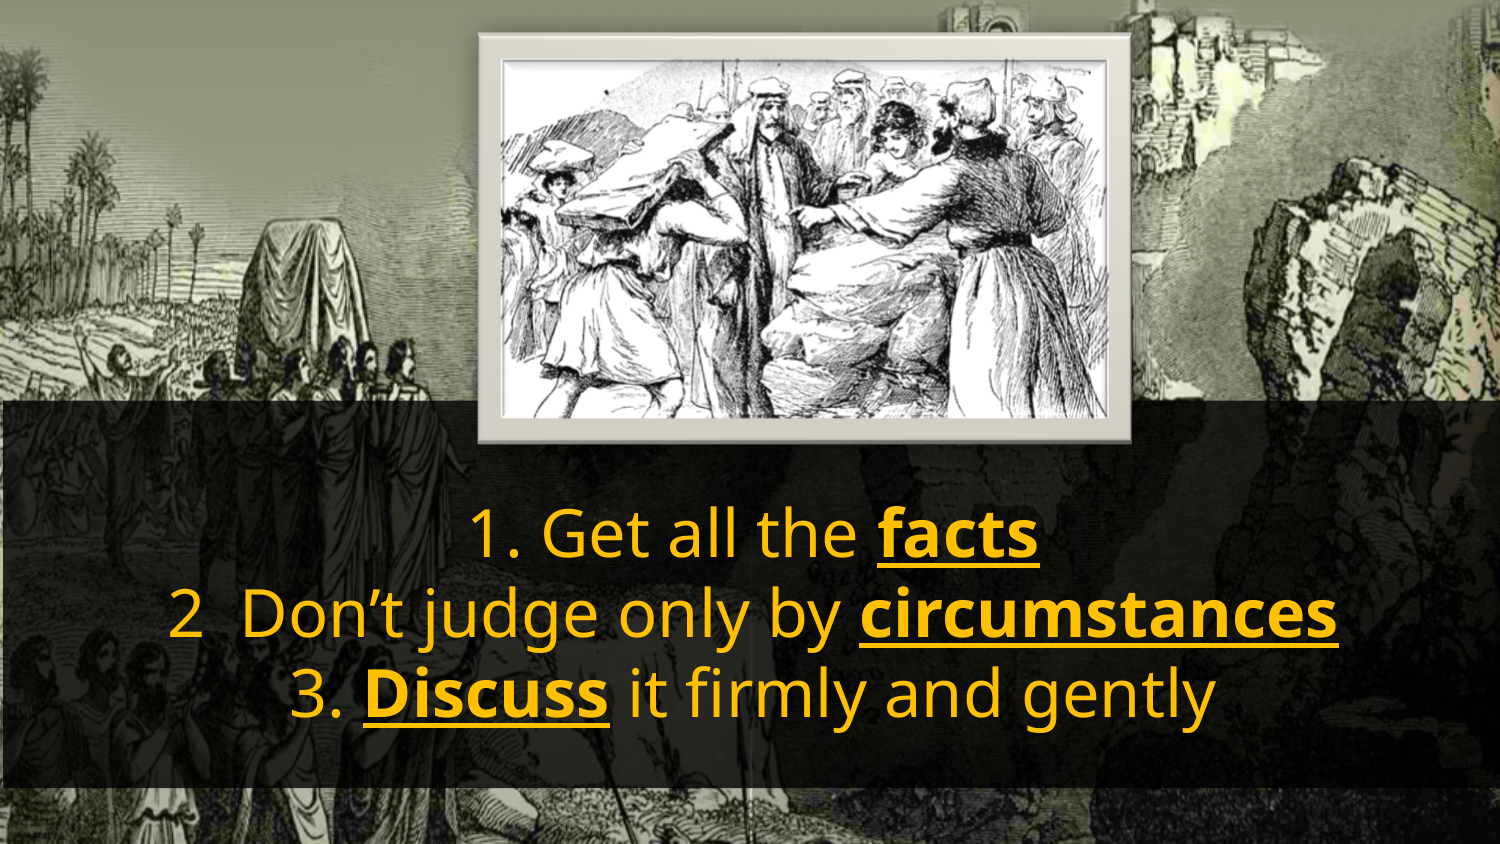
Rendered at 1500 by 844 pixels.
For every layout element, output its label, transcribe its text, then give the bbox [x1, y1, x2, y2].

picture [0, 0, 1500, 844]
text_box [1, 398, 1500, 790]
text_box 1. Get all the facts 2 Don’t judge only by circumstances 3. Discuss it firmly and gently [3, 483, 1500, 739]
